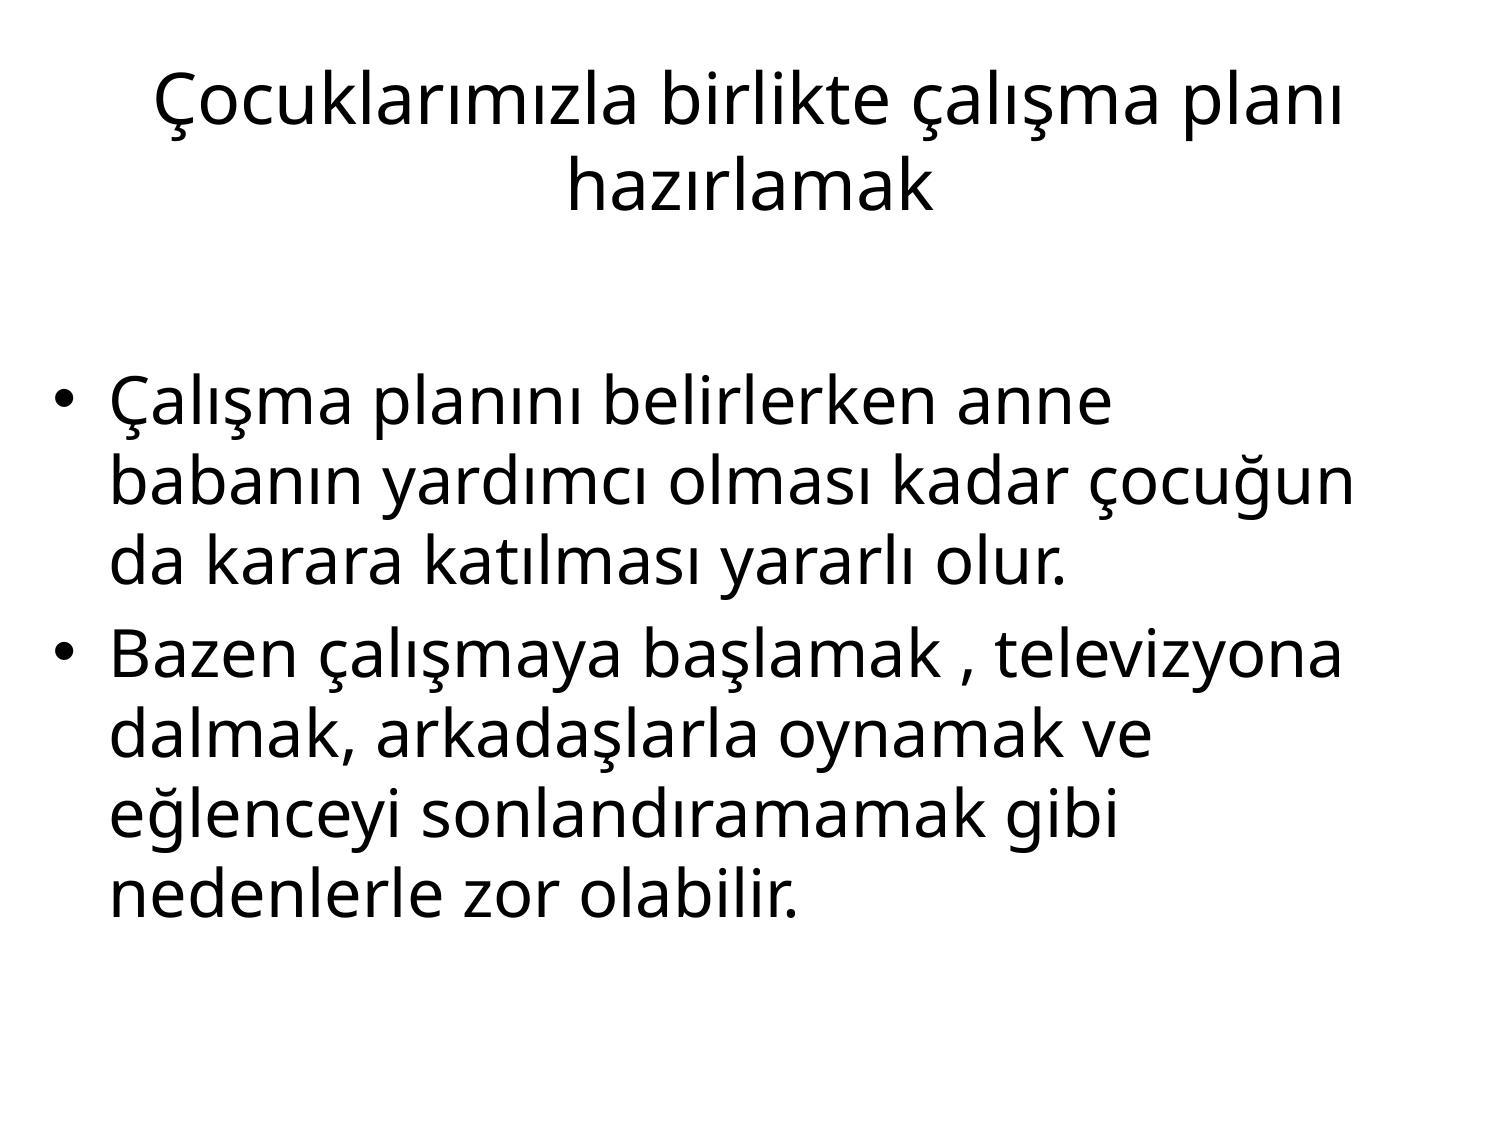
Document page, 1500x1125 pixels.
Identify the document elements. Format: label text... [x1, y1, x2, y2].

title Çocuklarımızla birlikte çalışma planı hazırlamak [75, 45, 1425, 233]
list Çalışma planını belirlerken anne babanın yardımcı olması kadar çocuğun da karara katılması yararlı olur. Bazen çalışmaya başlamak , televizyona dalmak, arkadaşlarla oynamak ve eğlenceyi sonlandıramamak gibi nedenlerle zor olabilir. [37, 350, 1388, 1050]
